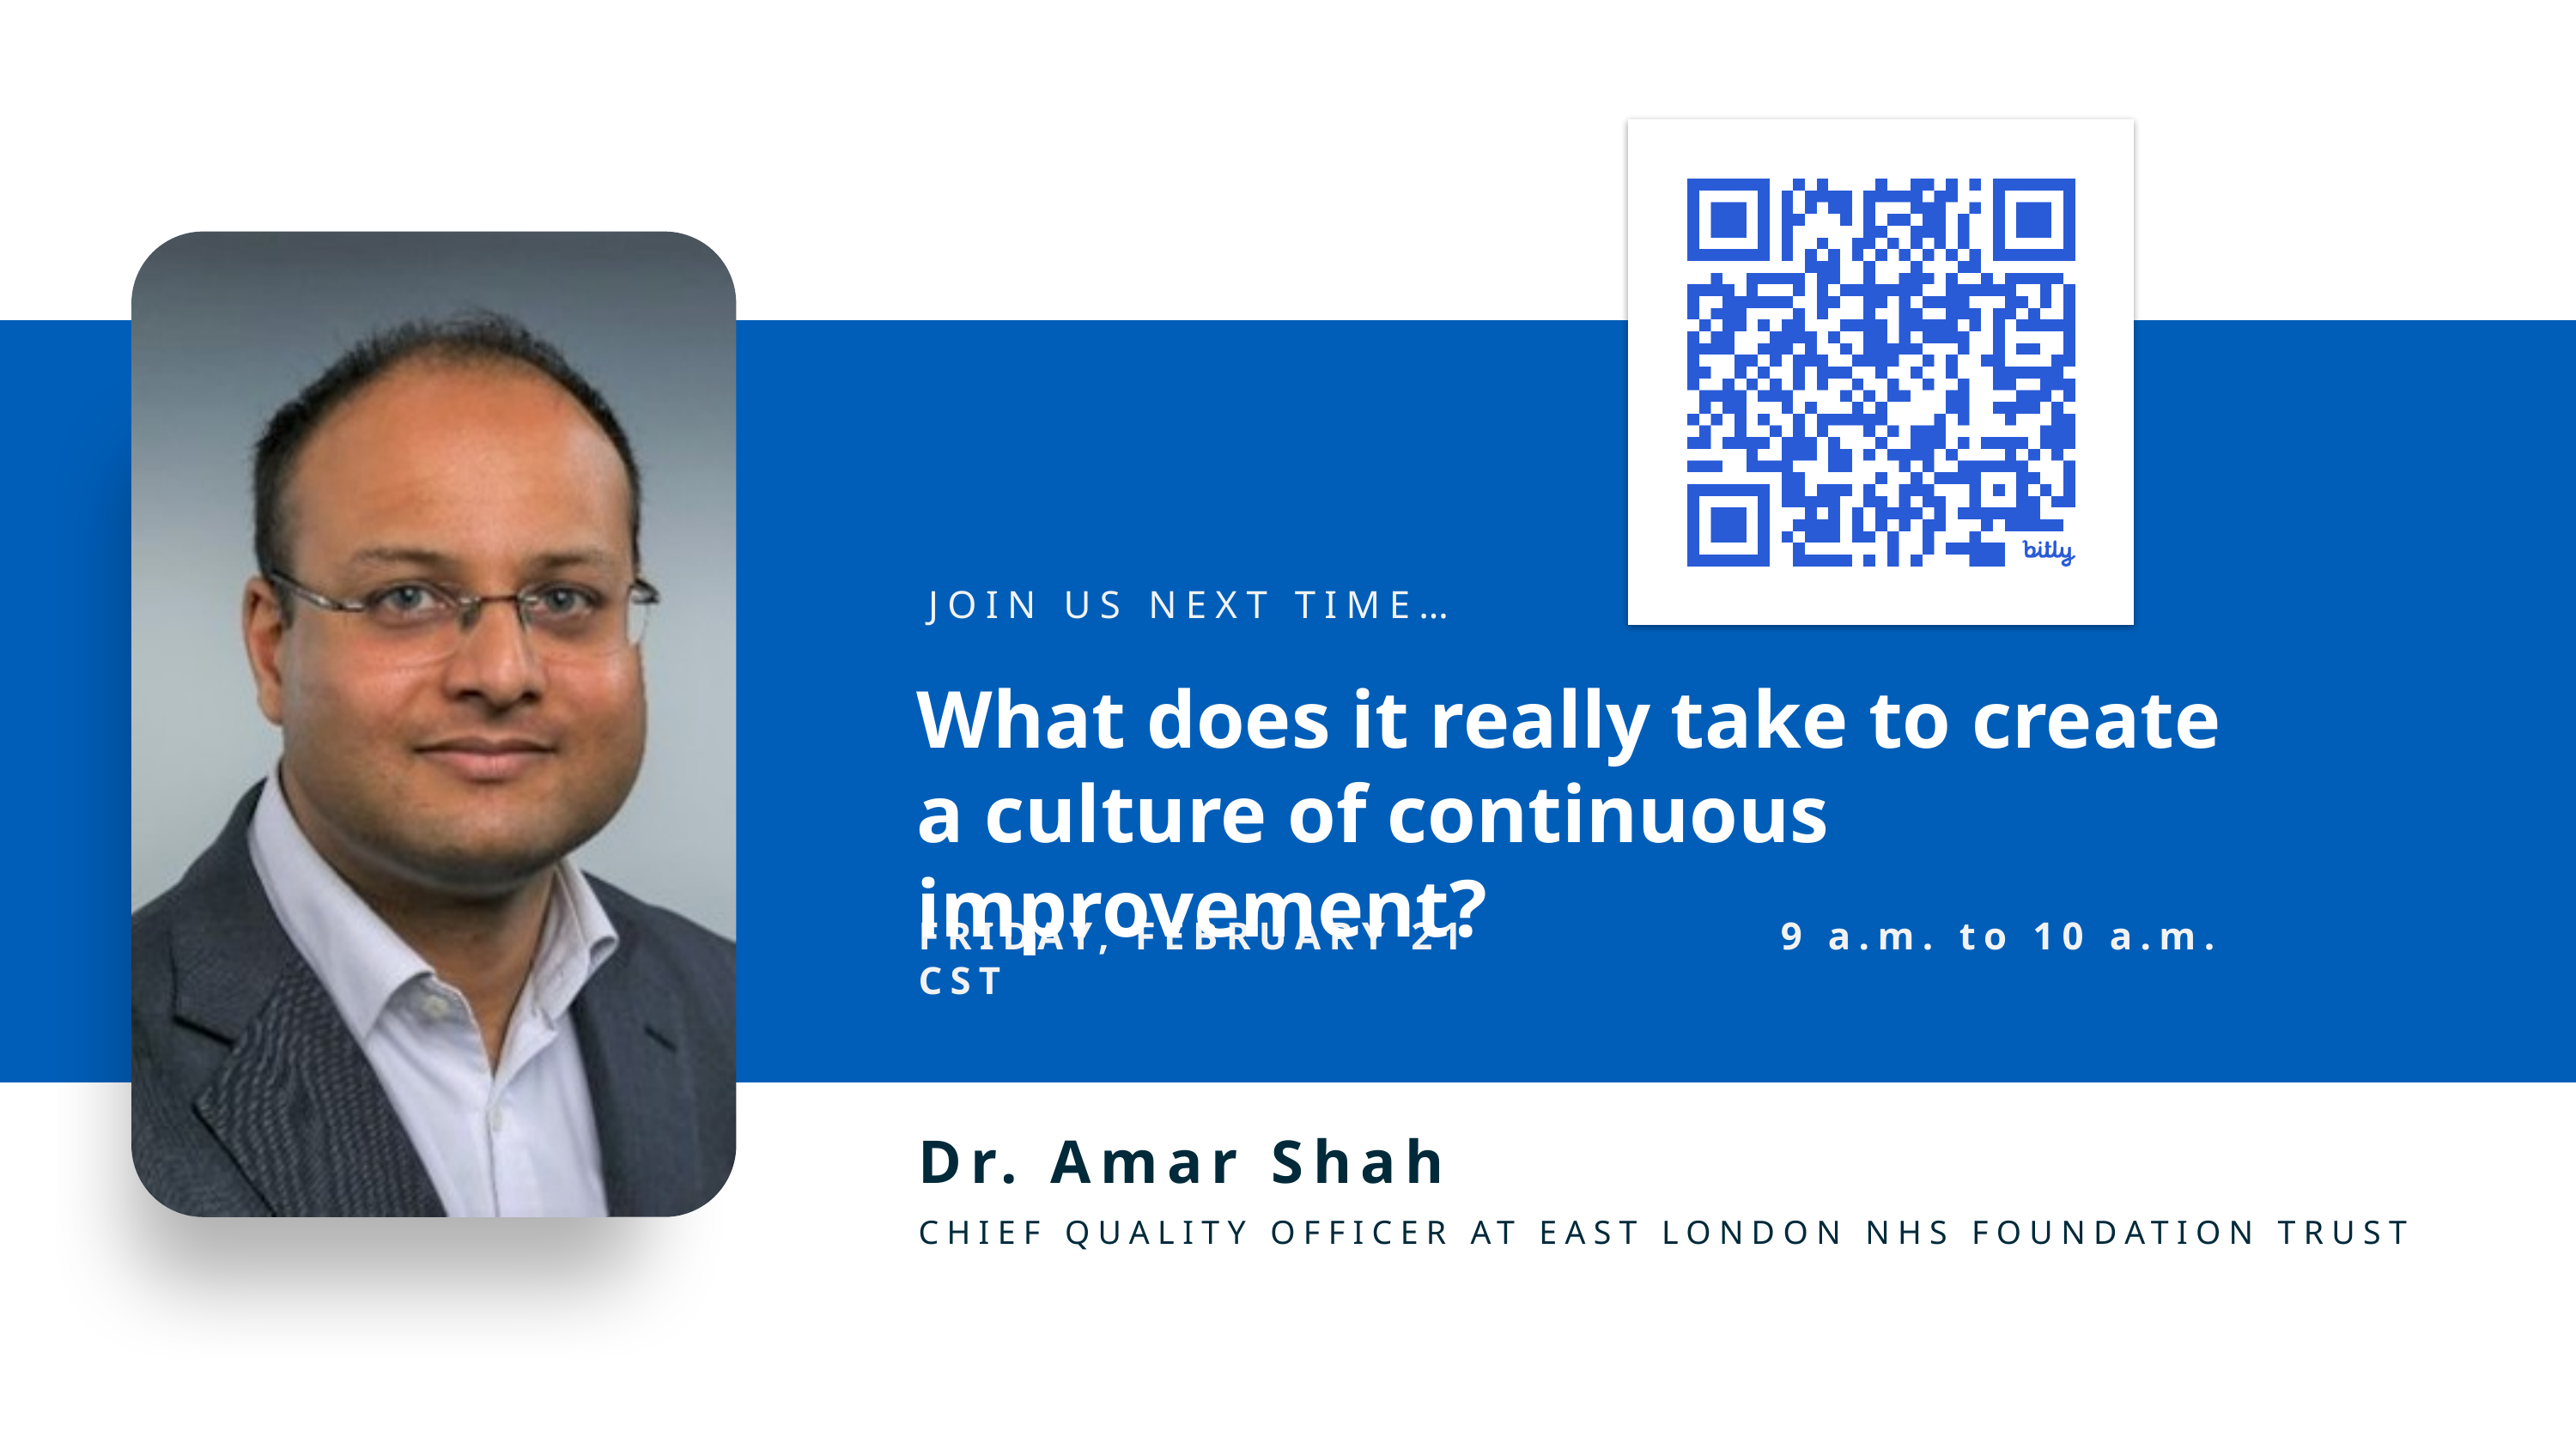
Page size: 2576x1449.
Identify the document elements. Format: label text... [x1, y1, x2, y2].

picture [1639, 131, 2122, 613]
text_box FRIDAY, FEBRUARY 21 9 a.m. to 10 a.m. CST [905, 905, 2330, 1009]
text_box CHIEF QUALITY OFFICER AT EAST LONDON NHS FOUNDATION TRUST [905, 1205, 2520, 1257]
text_box JOIN US NEXT TIME… [915, 574, 1632, 633]
text_box Dr. Amar Shah [905, 1118, 2520, 1202]
picture [131, 231, 737, 1217]
text_box [737, 319, 2576, 1083]
text_box [0, 319, 131, 1083]
text_box What does it really take to create a culture of continuous improvement? [903, 663, 2289, 960]
